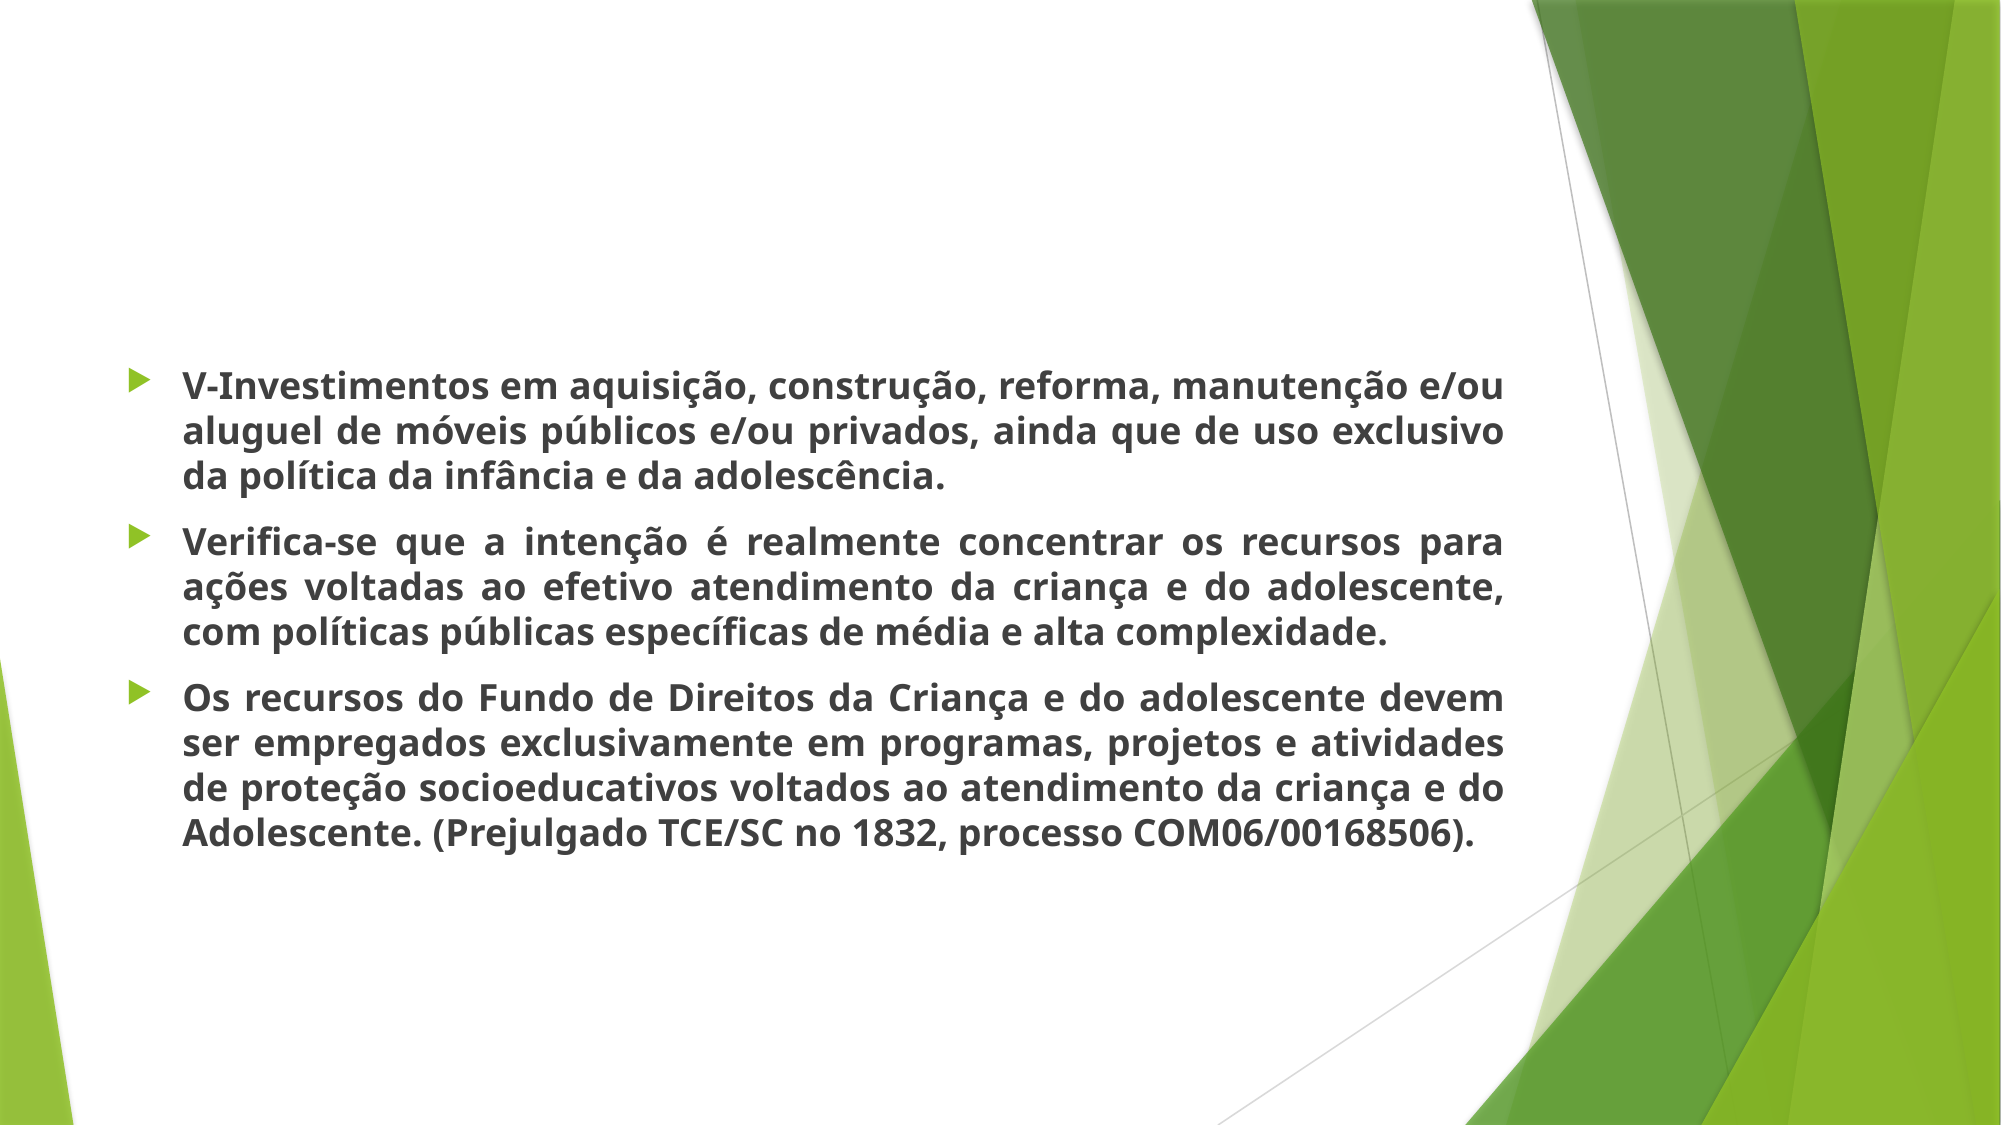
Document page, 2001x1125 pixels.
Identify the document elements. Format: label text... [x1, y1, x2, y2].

list V-Investimentos em aquisição, construção, reforma, manutenção e/ou aluguel de móveis públicos e/ou privados, ainda que de uso exclusivo da política da infância e da adolescência. Verifica-se que a intenção é realmente concentrar os recursos para ações voltadas ao efetivo atendimento da criança e do adolescente, com políticas públicas específicas de média e alta complexidade. Os recursos do Fundo de Direitos da Criança e do adolescente devem ser empregados exclusivamente em programas, projetos e atividades de proteção socioeducativos voltados ao atendimento da criança e do Adolescente. (Prejulgado TCE/SC no 1832, processo COM06/00168506). [111, 354, 1522, 992]
